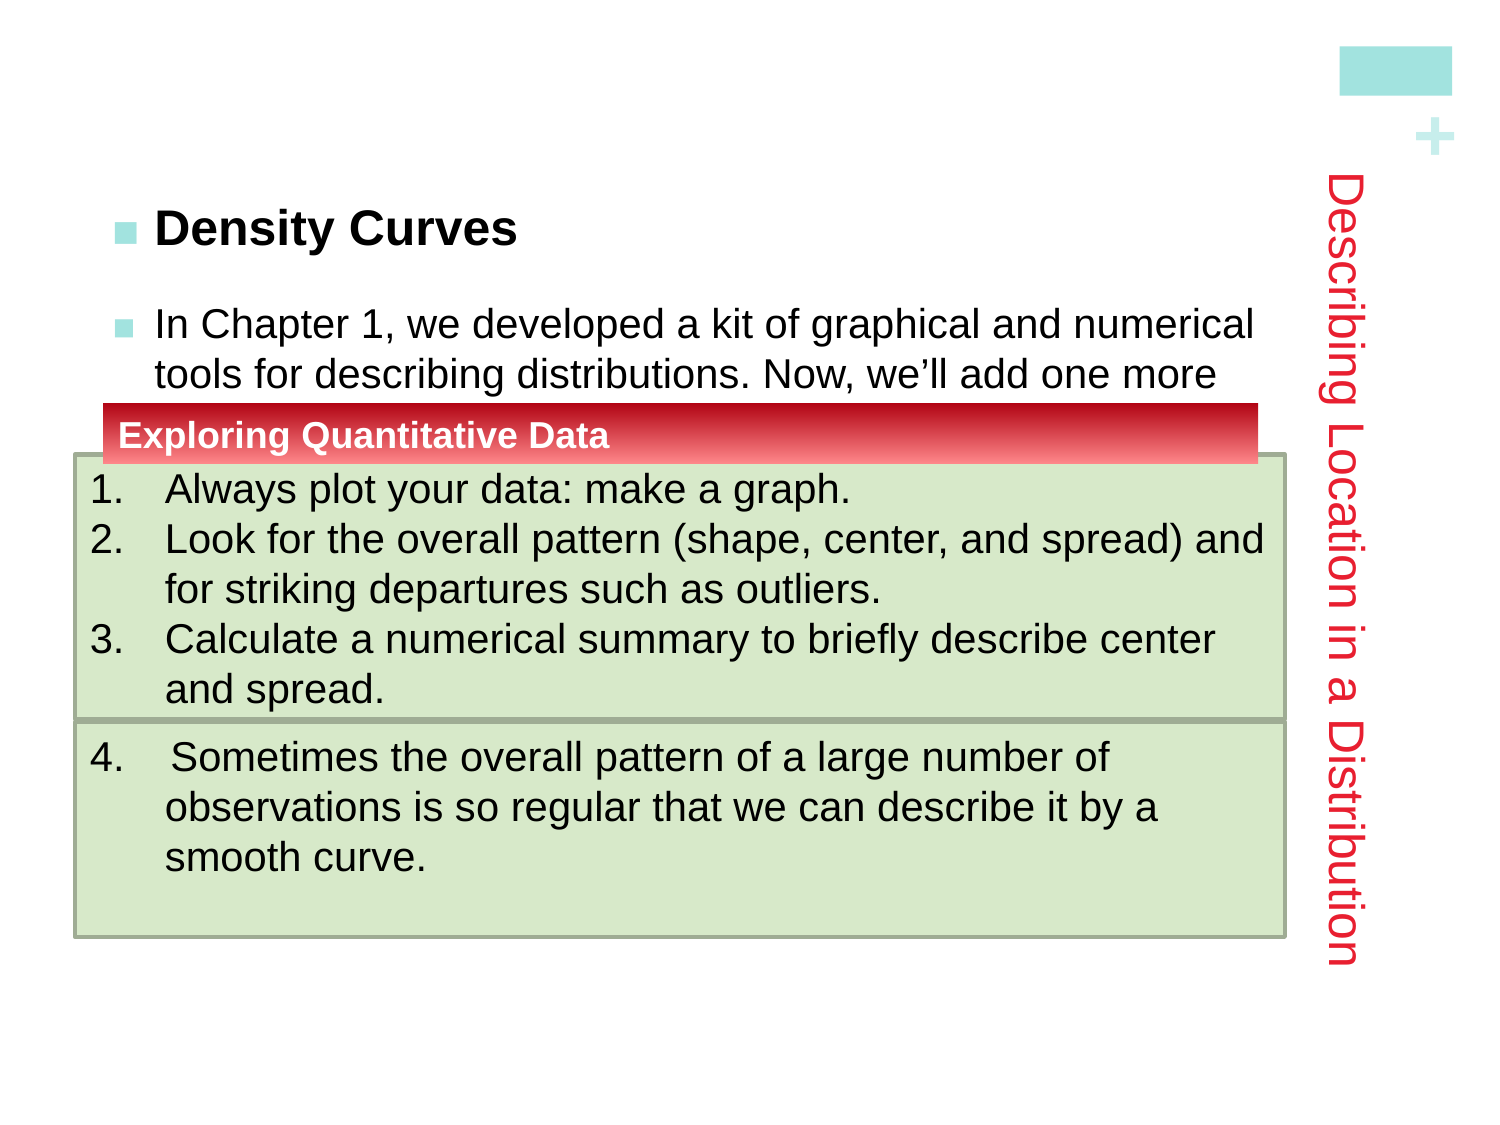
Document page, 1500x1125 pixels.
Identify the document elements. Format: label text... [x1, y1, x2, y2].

title Describing Location in a Distribution [1311, 156, 1424, 1089]
text_box Exploring Quantitative Data [103, 403, 1259, 464]
list Density Curves In Chapter 1, we developed a kit of graphical and numerical tools for describing distributions. Now, we’ll add one more step to the strategy. [101, 96, 1312, 455]
text_box Always plot your data: make a graph. Look for the overall pattern (shape, center, and spread) and for striking departures such as outliers. Calculate a numerical summary to briefly describe center and spread. [73, 452, 1287, 720]
text_box 4. Sometimes the overall pattern of a large number of observations is so regular that we can describe it by a smooth curve. [73, 720, 1287, 939]
